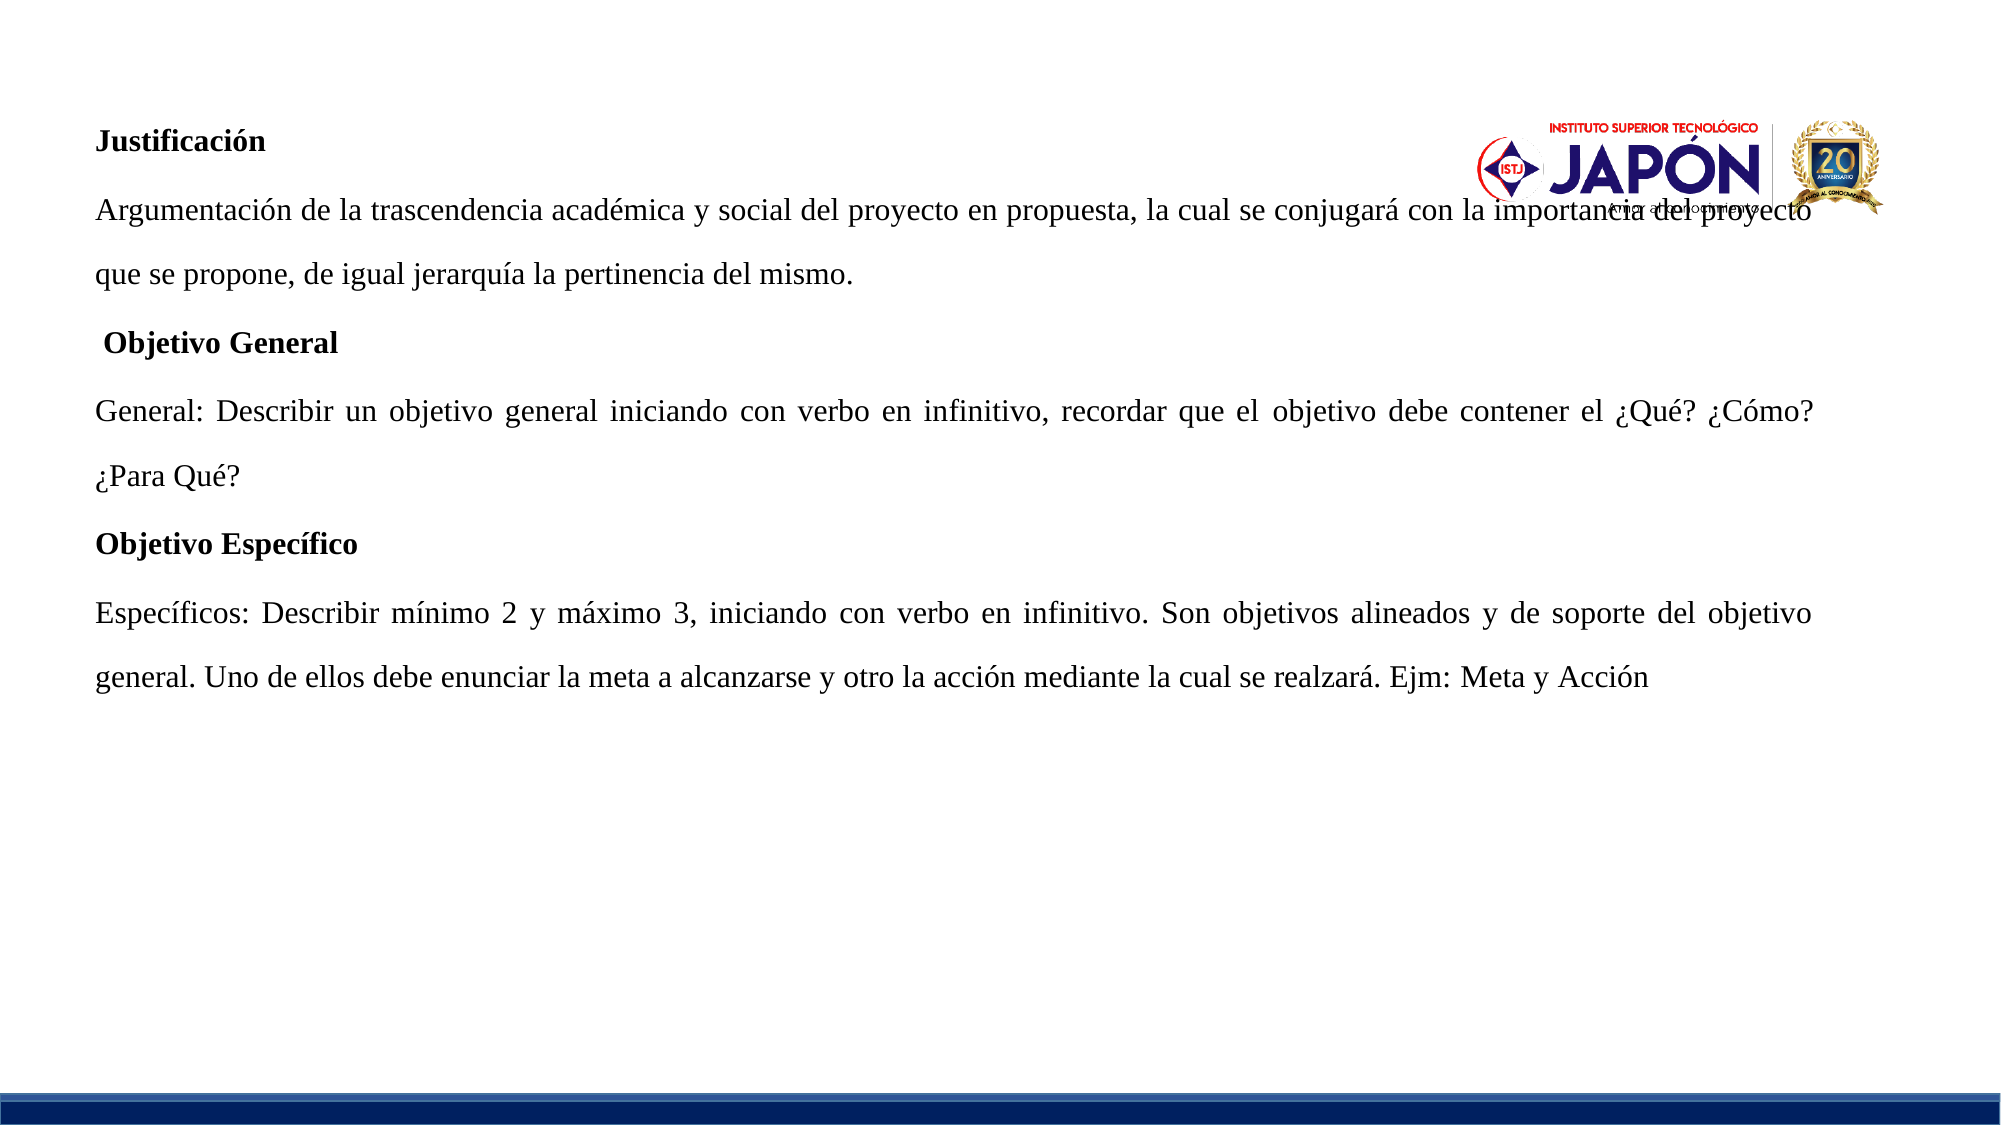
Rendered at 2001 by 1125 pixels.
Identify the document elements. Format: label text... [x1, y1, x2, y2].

list Justificación Argumentación de la trascendencia académica y social del proyecto en propuesta, la cual se conjugará con la importancia del proyecto que se propone, de igual jerarquía la pertinencia del mismo. Objetivo General General: Describir un objetivo general iniciando con verbo en infinitivo, recordar que el objetivo debe contener el ¿Qué? ¿Cómo? ¿Para Qué? Objetivo Específico Específicos: Describir mínimo 2 y máximo 3, iniciando con verbo en infinitivo. Son objetivos alineados y de soporte del objetivo general. Uno de ellos debe enunciar la meta a alcanzarse y otro la acción mediante la cual se realzará. Ejm: Meta y Acción [80, 86, 1830, 800]
picture [1830, 115, 1894, 219]
